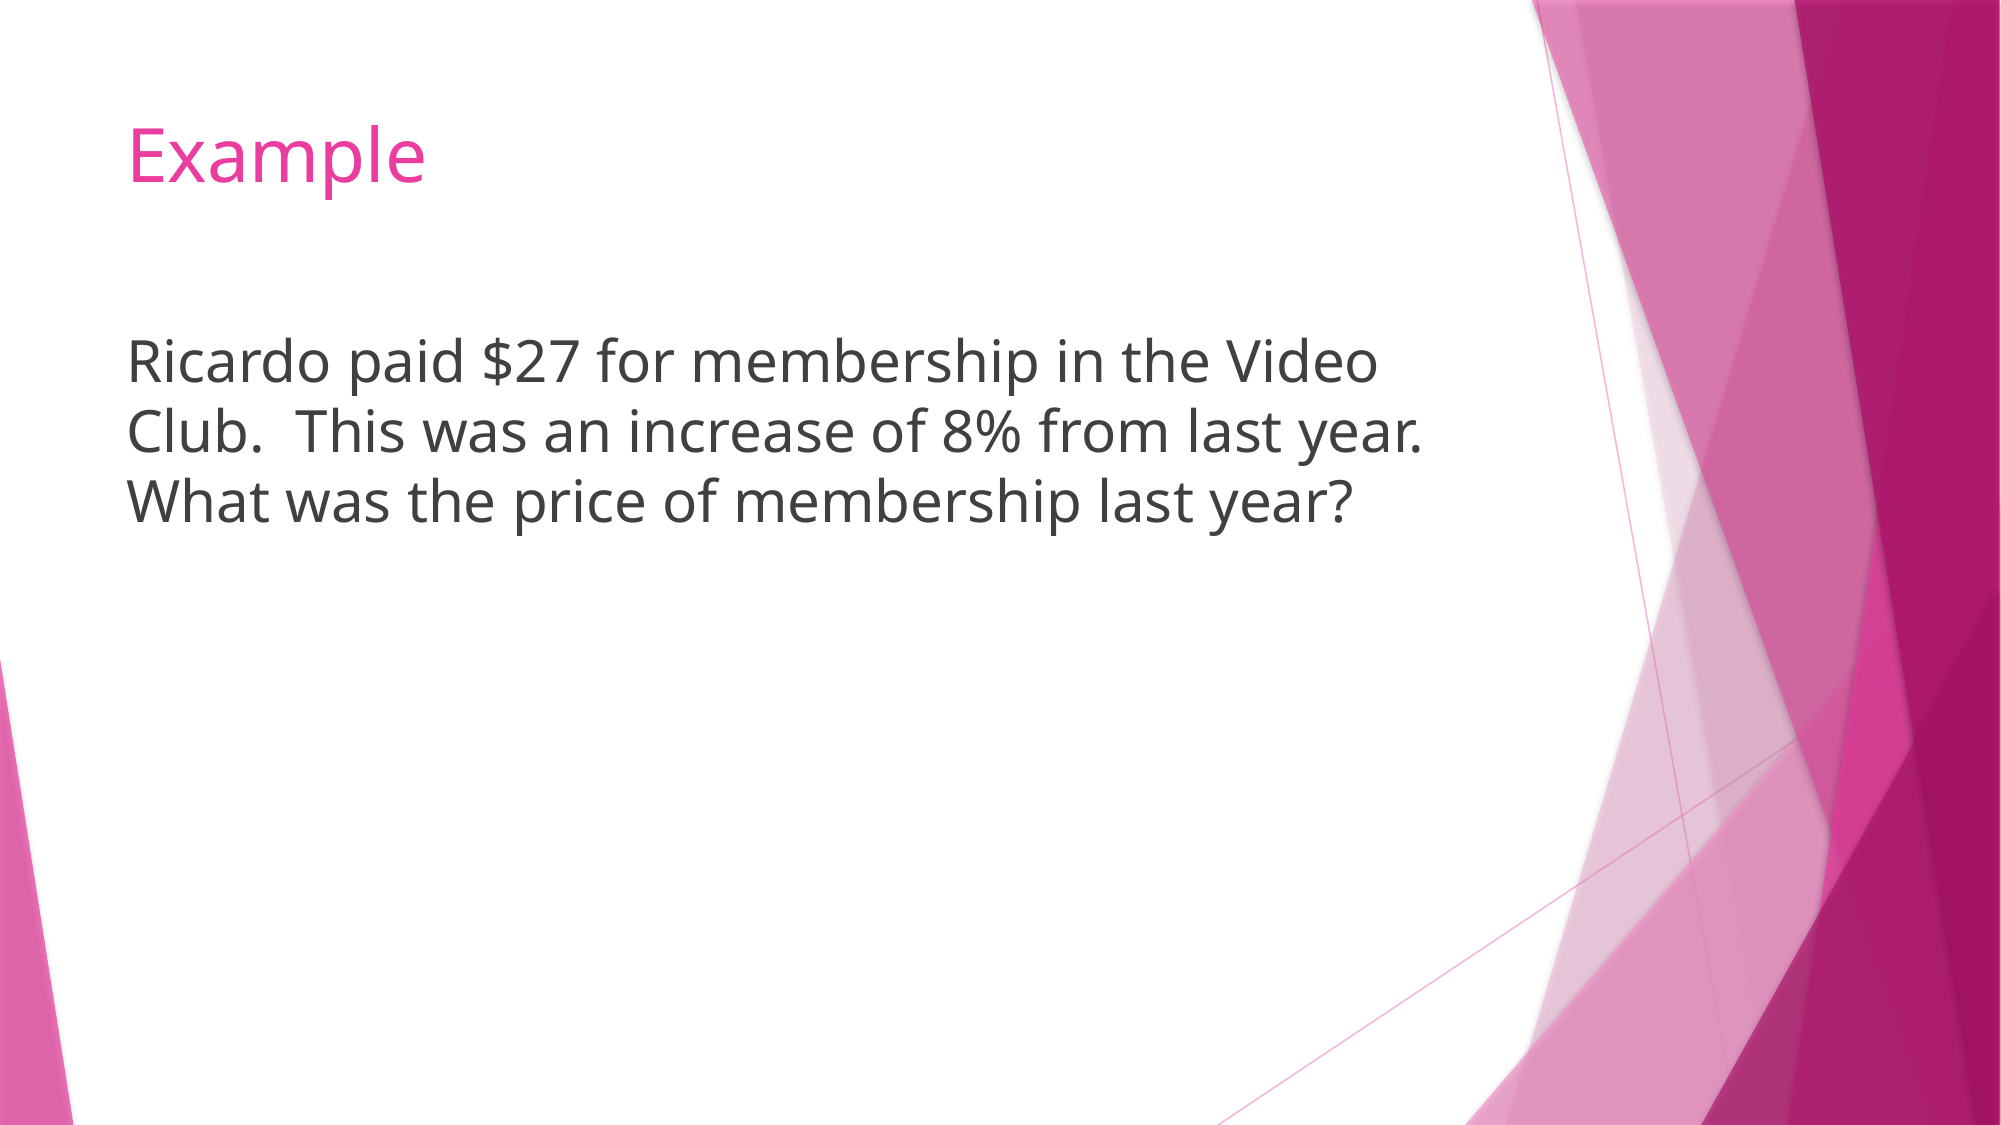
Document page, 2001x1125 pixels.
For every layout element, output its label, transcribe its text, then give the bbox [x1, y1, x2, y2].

title Example [111, 99, 1522, 316]
list Ricardo paid $27 for membership in the Video Club. This was an increase of 8% from last year. What was the price of membership last year? [111, 316, 1522, 954]
